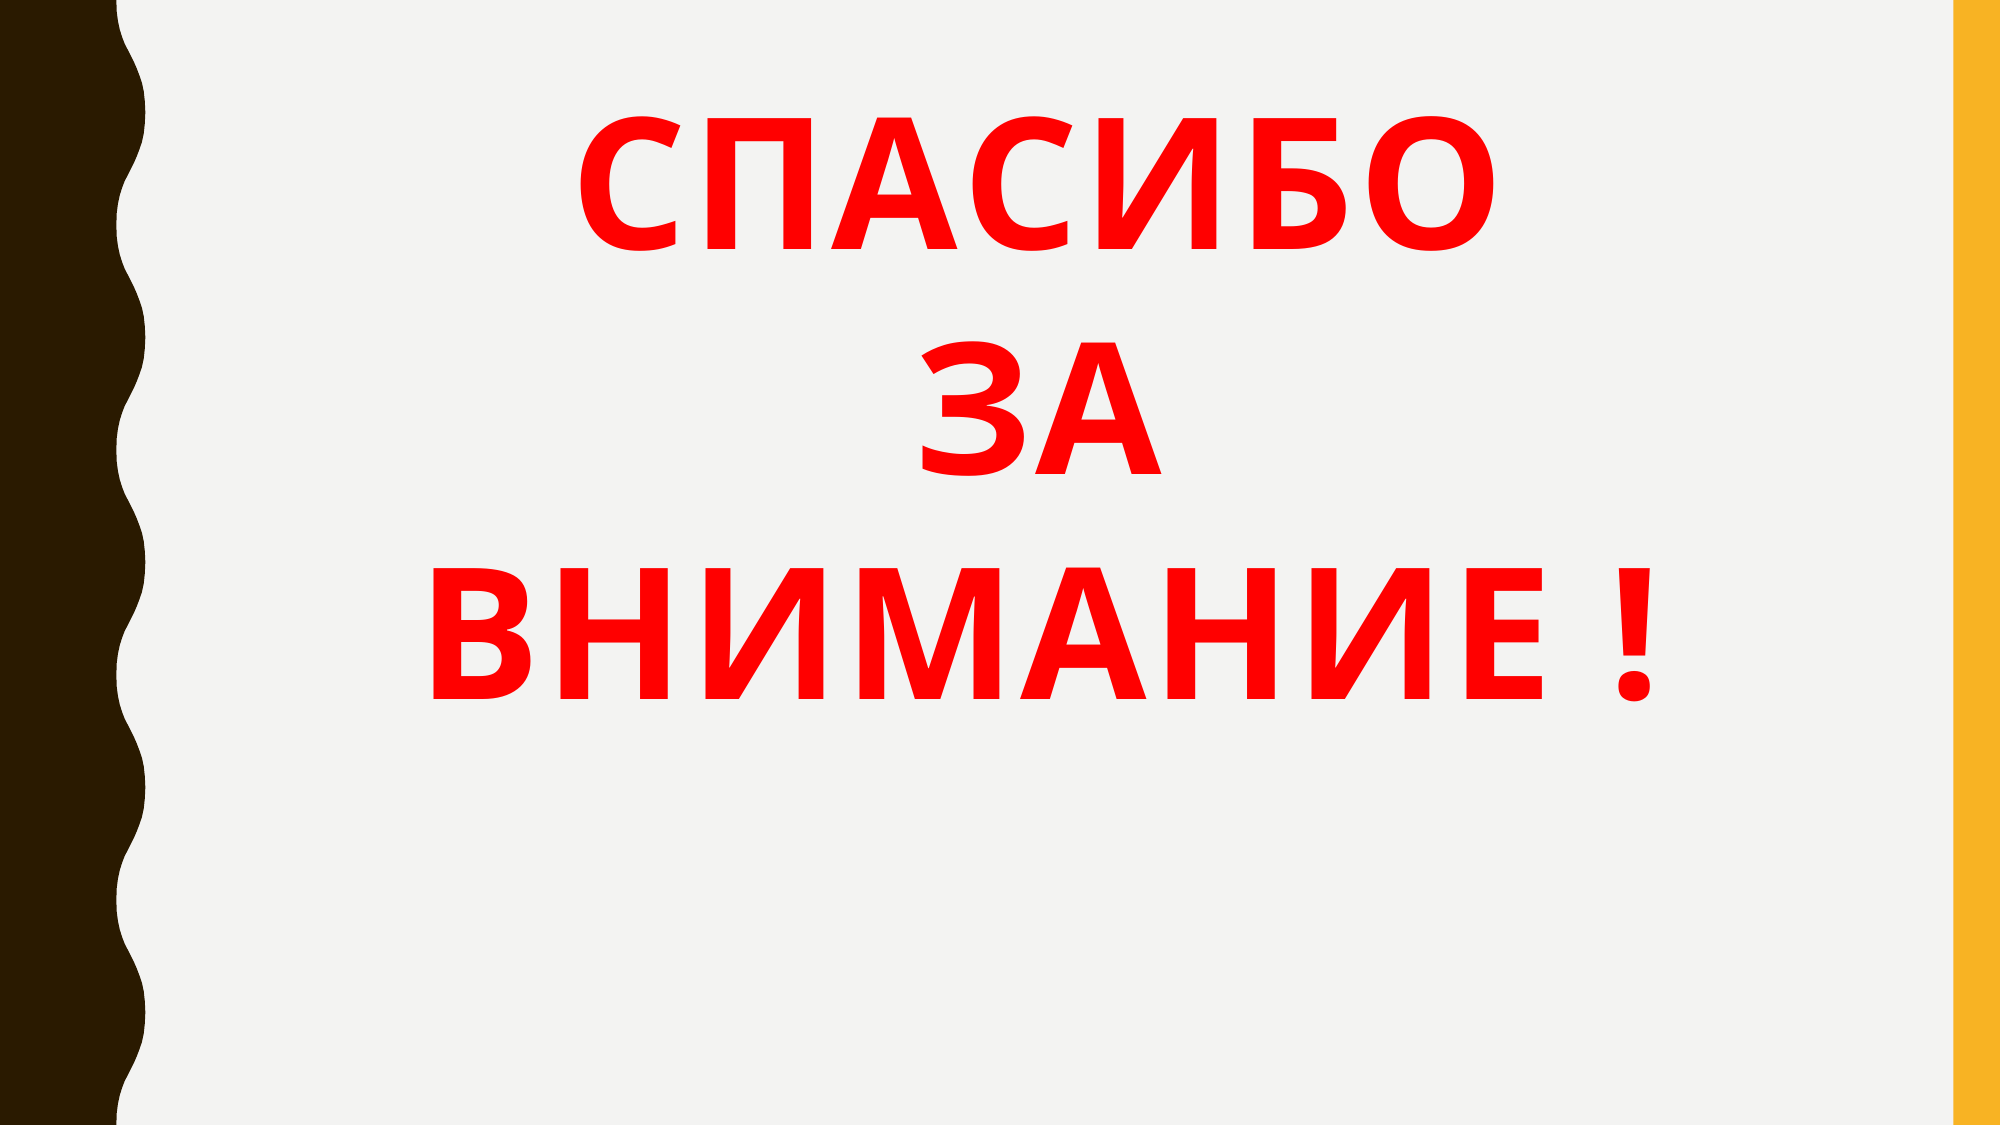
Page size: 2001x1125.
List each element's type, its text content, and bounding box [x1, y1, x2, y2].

title СПАСИБО ЗА ВНИМАНИЕ ! [205, 62, 1875, 809]
